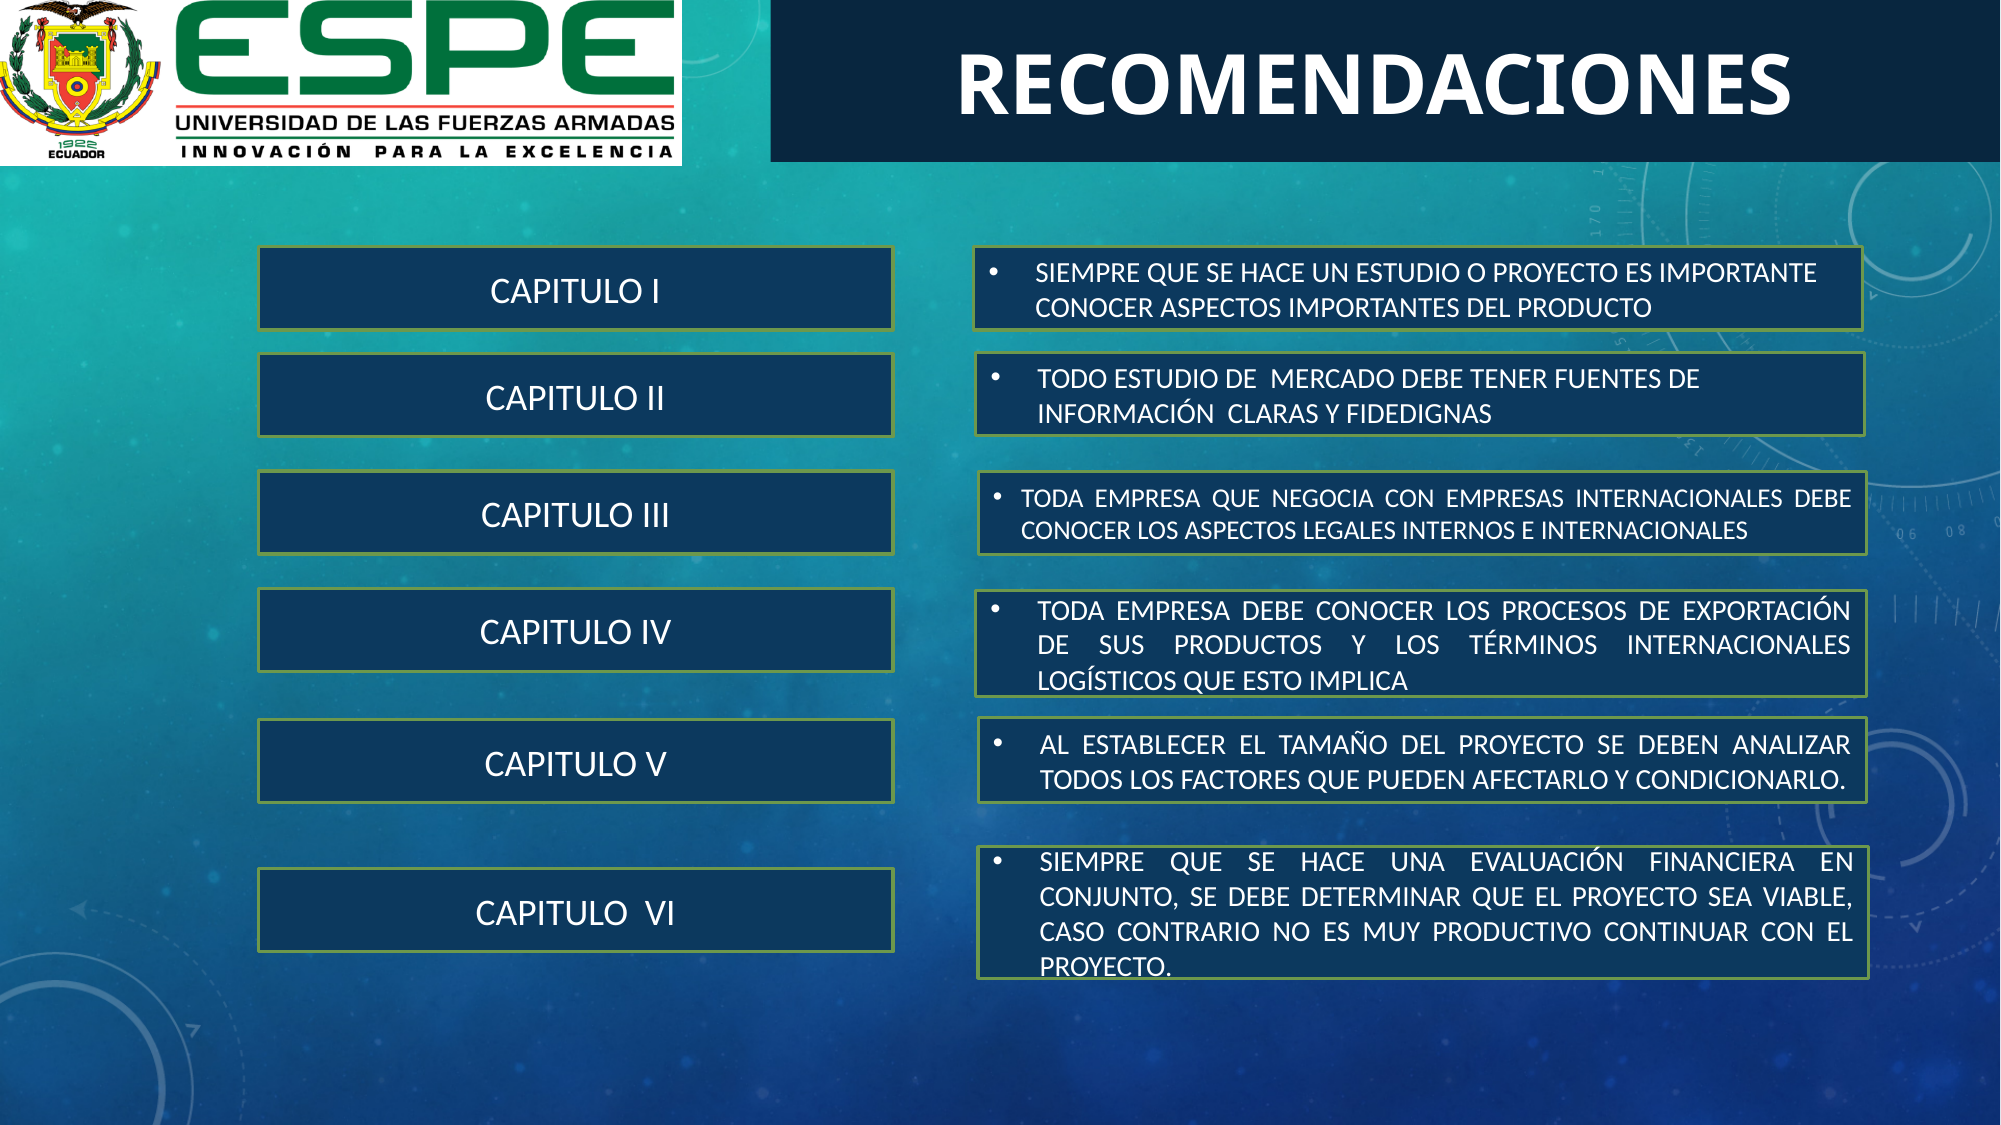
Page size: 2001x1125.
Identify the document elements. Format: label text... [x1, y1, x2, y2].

text_box CAPITULO IV [257, 587, 895, 673]
text_box TODA EMPRESA QUE NEGOCIA CON EMPRESAS INTERNACIONALES DEBE CONOCER LOS ASPECTOS LEGALES INTERNOS E INTERNACIONALES [977, 470, 1868, 556]
text_box AL ESTABLECER EL TAMAÑO DEL PROYECTO SE DEBEN ANALIZAR TODOS LOS FACTORES QUE PUEDEN AFECTARLO Y CONDICIONARLO. [977, 716, 1868, 804]
text_box SIEMPRE QUE SE HACE UNA EVALUACIÓN FINANCIERA EN CONJUNTO, SE DEBE DETERMINAR QUE EL PROYECTO SEA VIABLE, CASO CONTRARIO NO ES MUY PRODUCTIVO CONTINUAR CON EL PROYECTO. [976, 845, 1870, 980]
text_box TODO ESTUDIO DE MERCADO DEBE TENER FUENTES DE INFORMACIÓN CLARAS Y FIDEDIGNAS [974, 351, 1866, 437]
text_box CAPITULO II [257, 352, 895, 438]
text_box SIEMPRE QUE SE HACE UN ESTUDIO O PROYECTO ES IMPORTANTE CONOCER ASPECTOS IMPORTANTES DEL PRODUCTO [972, 245, 1864, 332]
text_box CAPITULO III [257, 469, 895, 556]
text_box CAPITULO I [257, 245, 895, 332]
text_box RECOMENDACIONES [770, 0, 2000, 162]
text_box CAPITULO VI [257, 867, 895, 953]
picture [0, 0, 2001, 1125]
text_box CAPITULO V [257, 718, 895, 804]
text_box TODA EMPRESA DEBE CONOCER LOS PROCESOS DE EXPORTACIÓN DE SUS PRODUCTOS Y LOS TÉRMINOS INTERNACIONALES LOGÍSTICOS QUE ESTO IMPLICA [974, 589, 1868, 698]
